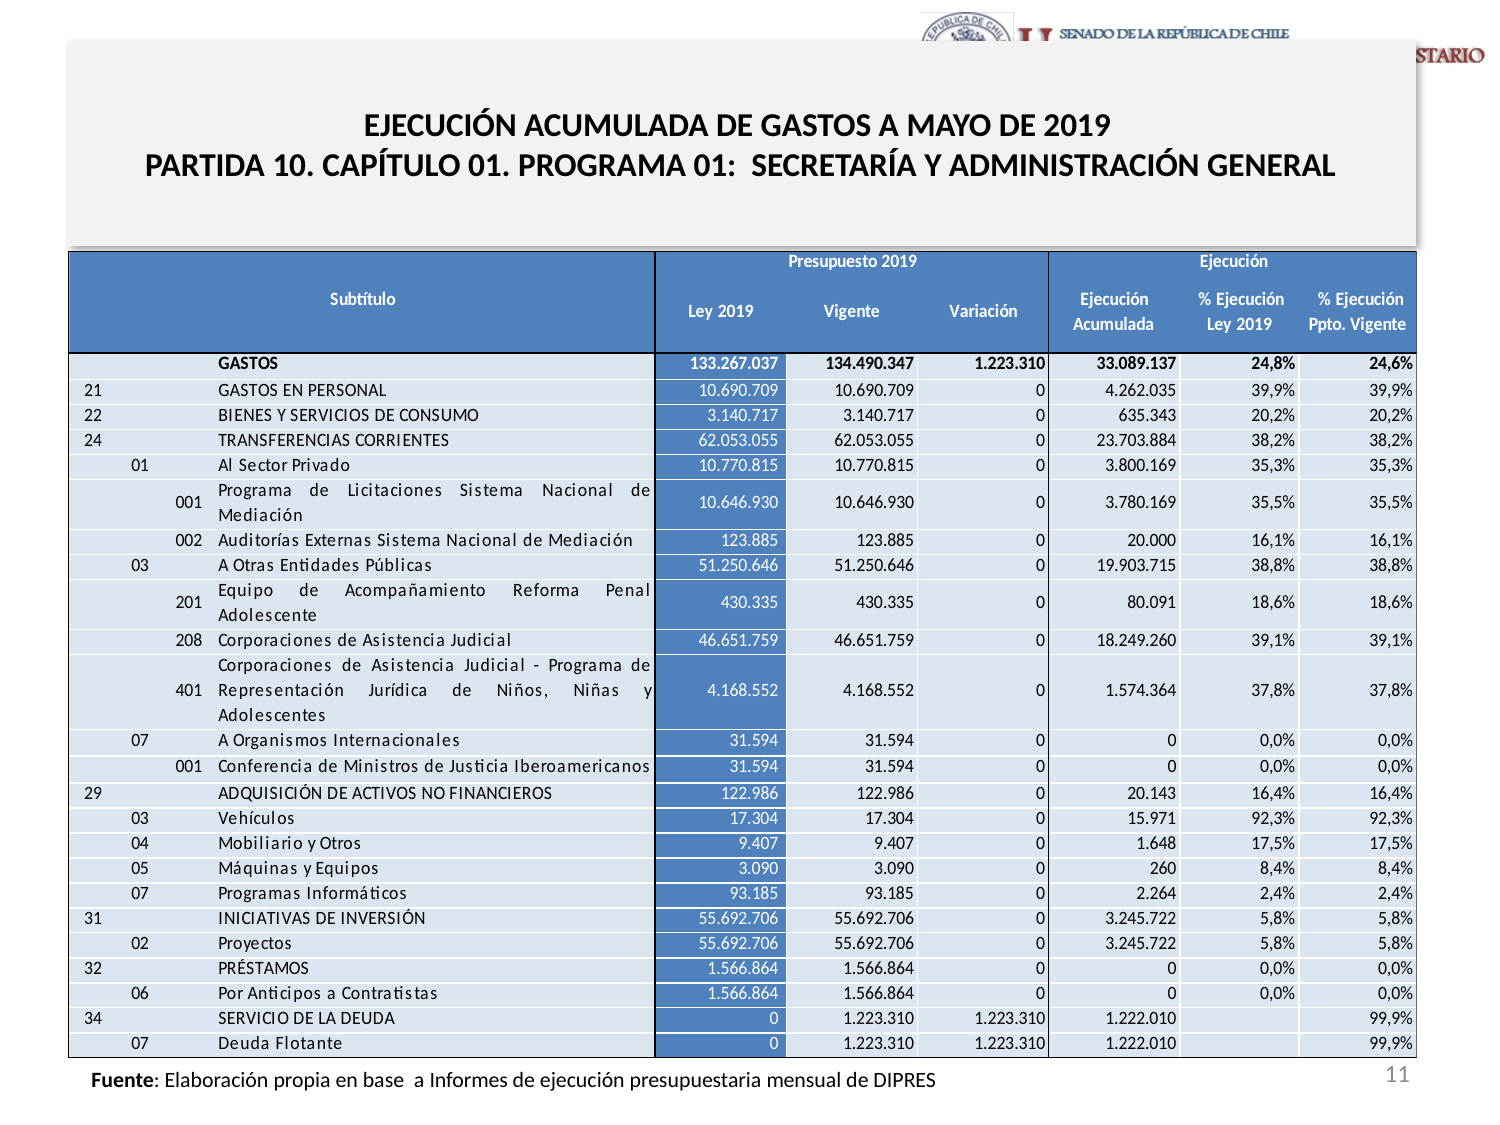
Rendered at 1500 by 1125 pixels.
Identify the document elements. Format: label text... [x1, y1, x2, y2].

footer Fuente: Elaboración propia en base a Informes de ejecución presupuestaria mensual de DIPRES [76, 1058, 1456, 1119]
title EJECUCIÓN ACUMULADA DE GASTOS A MAYO DE 2019 PARTIDA 10. CAPÍTULO 01. PROGRAMA 01: SECRETARÍA Y ADMINISTRACIÓN GENERAL [67, 41, 1415, 246]
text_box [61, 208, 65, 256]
slide_number 11 [1074, 1042, 1425, 1103]
picture [921, 1, 1500, 115]
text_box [67, 250, 1419, 1059]
